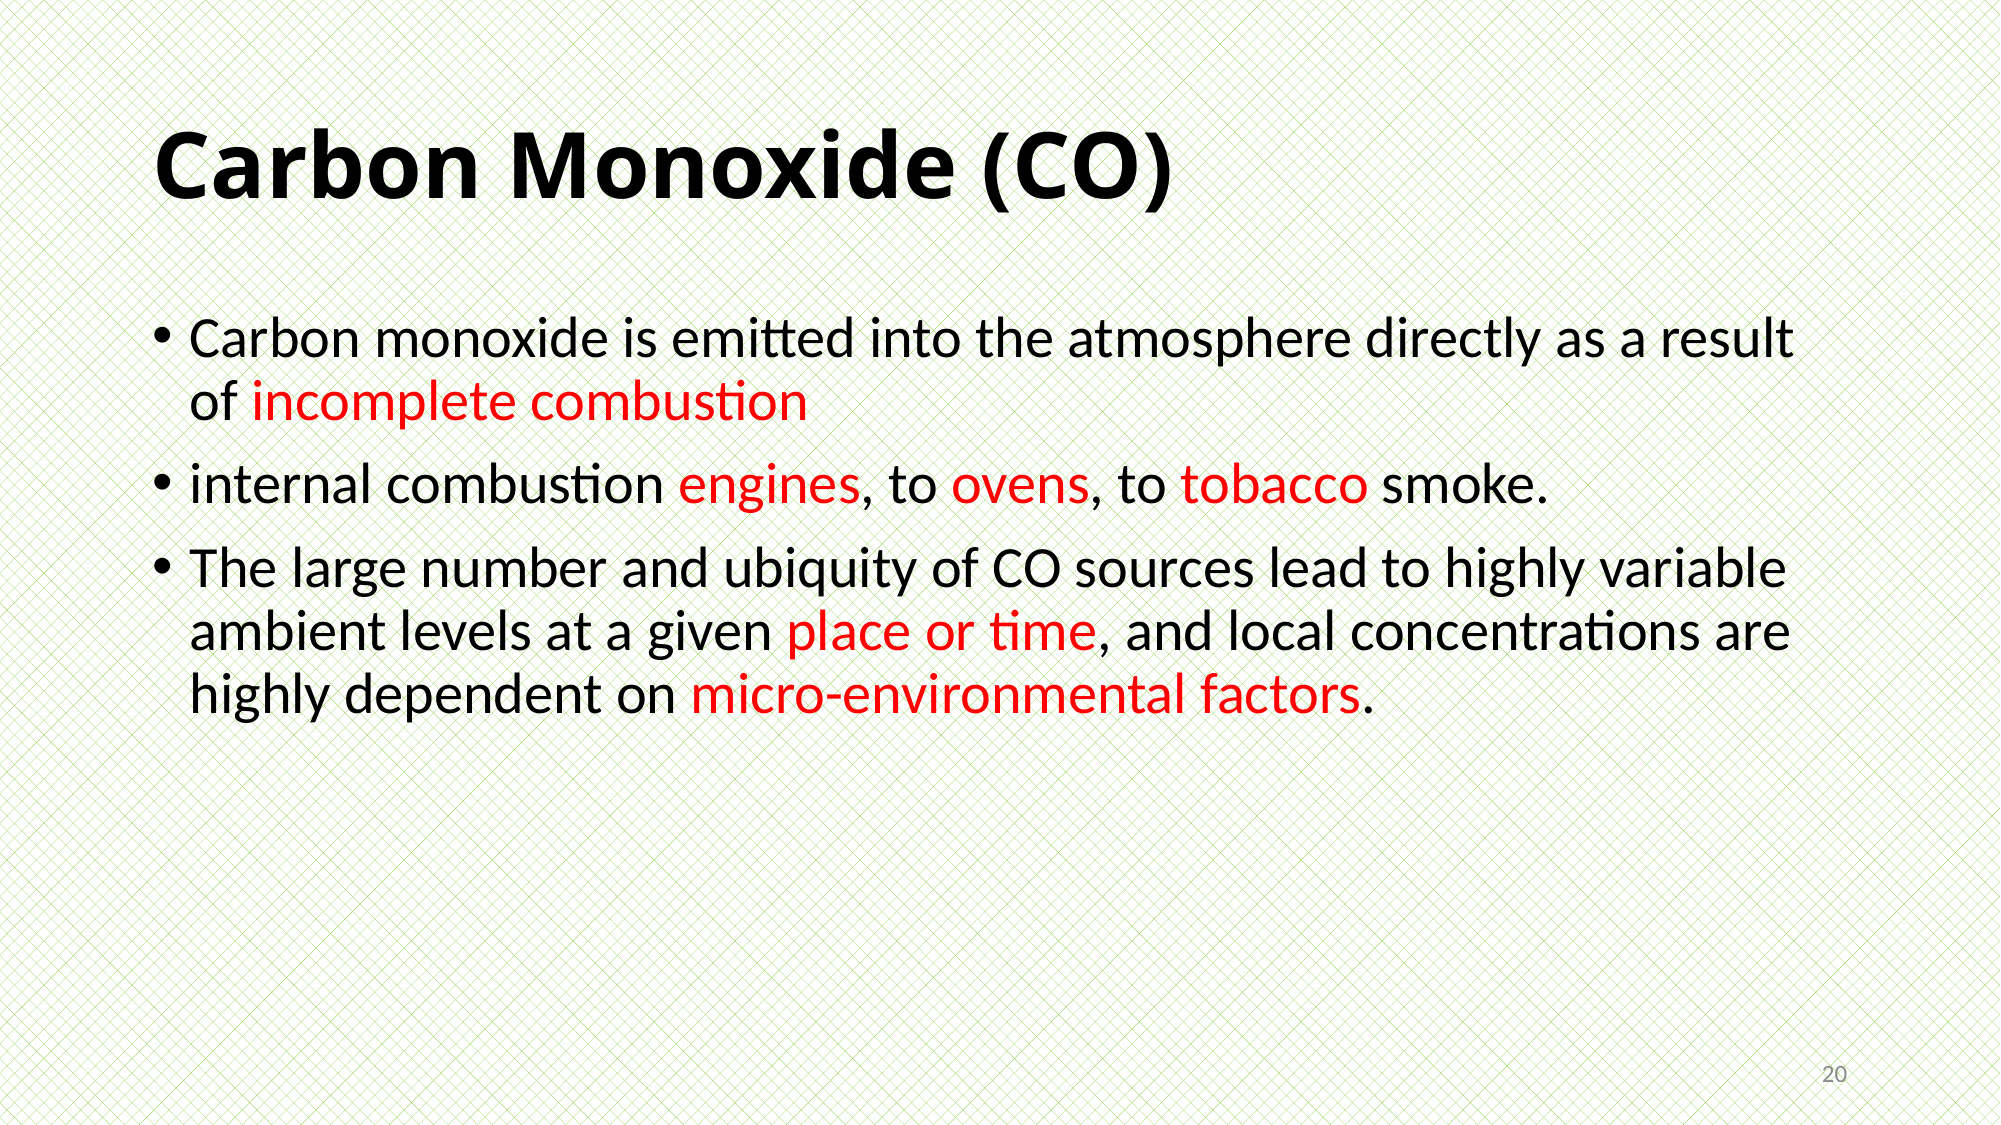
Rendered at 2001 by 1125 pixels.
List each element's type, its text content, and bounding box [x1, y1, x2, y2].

list Carbon monoxide is emitted into the atmosphere directly as a result of incomplete combustion internal combustion engines, to ovens, to tobacco smoke. The large number and ubiquity of CO sources lead to highly variable ambient levels at a given place or time, and local concentrations are highly dependent on micro-environmental factors. [137, 299, 1863, 1014]
title Carbon Monoxide (CO) [137, 59, 1863, 278]
slide_number 20 [1412, 1042, 1863, 1103]
